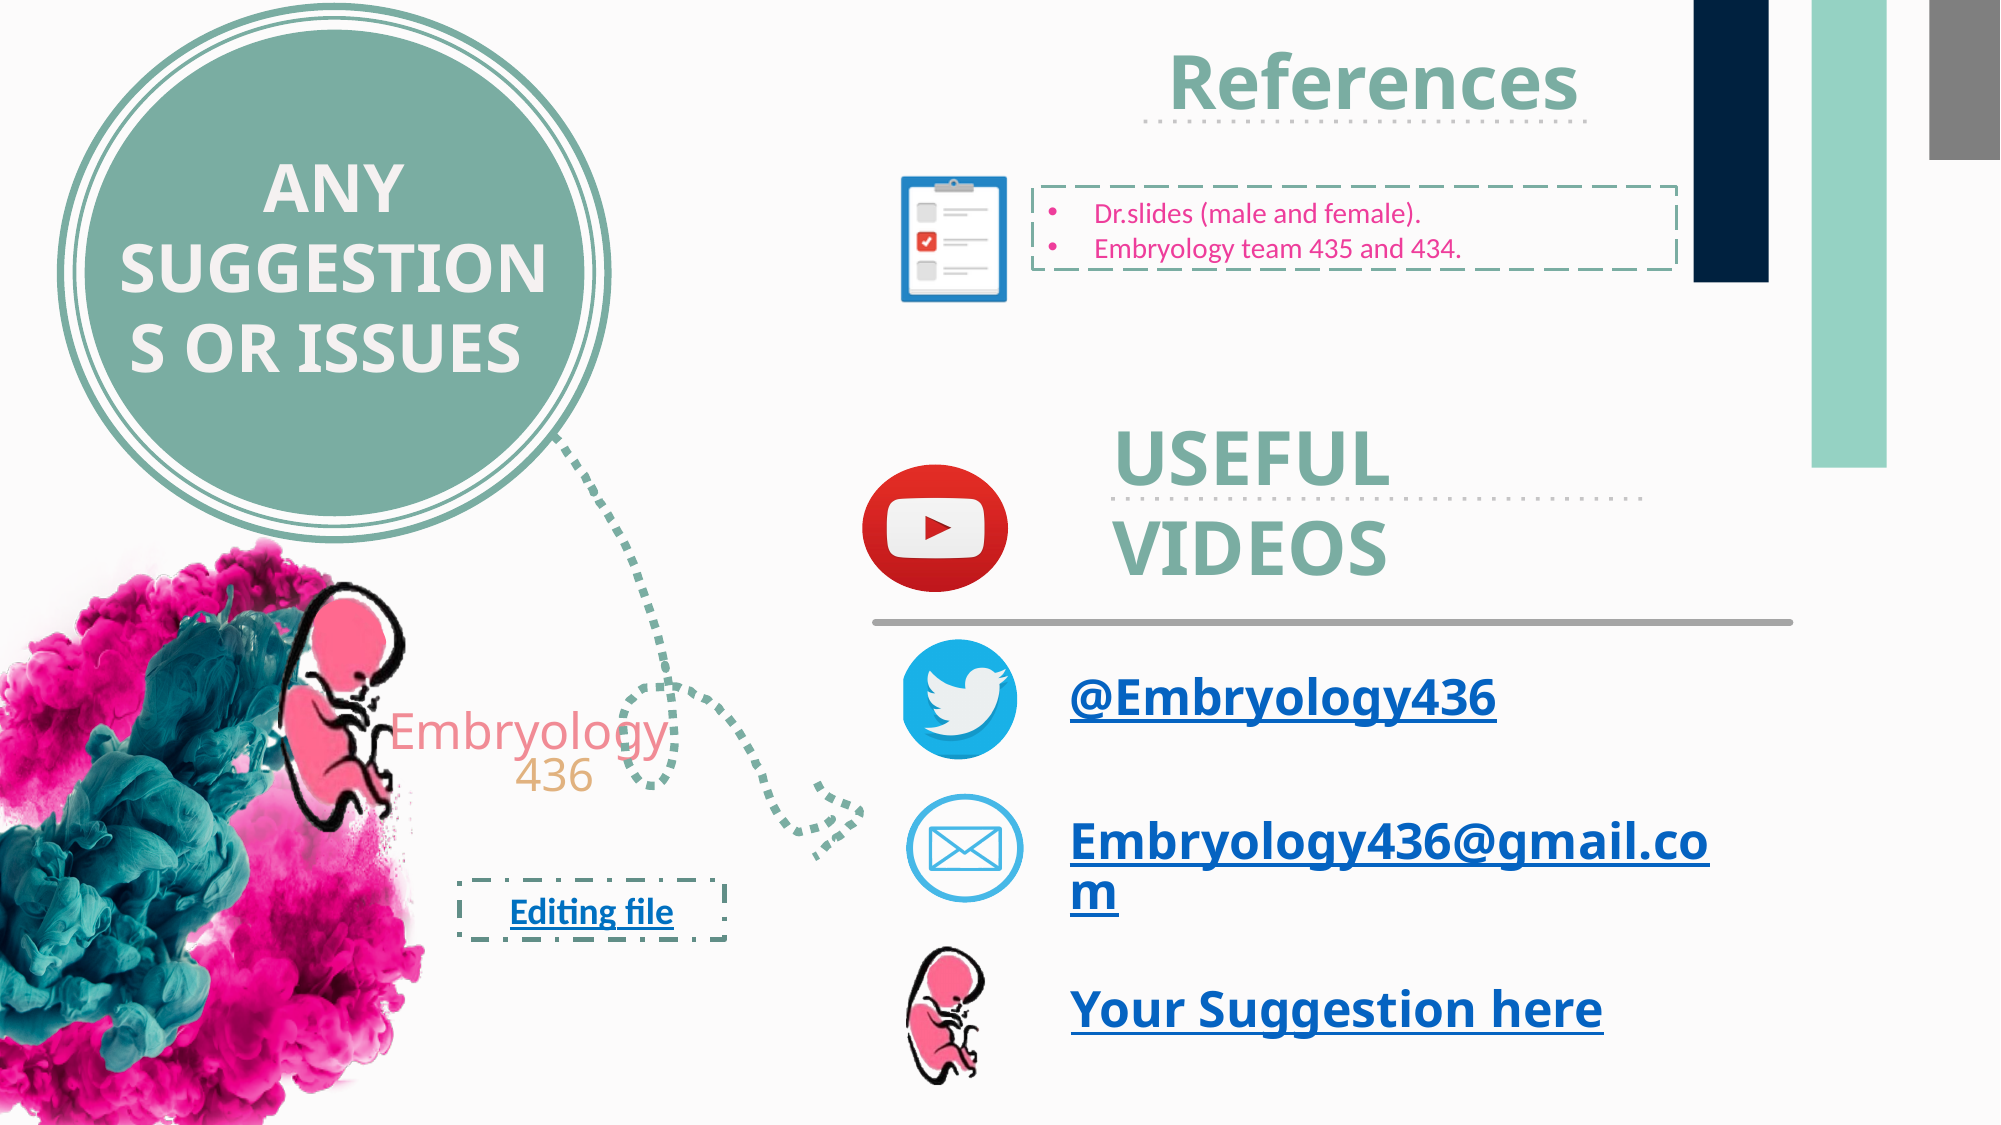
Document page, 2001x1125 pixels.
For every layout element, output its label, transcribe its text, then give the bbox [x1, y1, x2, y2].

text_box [60, 6, 609, 540]
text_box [0, 521, 1144, 1125]
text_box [1693, 0, 2000, 468]
text_box Embryology436@gmail.com [1148, 801, 1768, 878]
picture [899, 175, 1009, 303]
picture [899, 639, 1018, 760]
text_box Your Suggestion here [1148, 970, 1769, 1047]
text_box Dr.slides (male and female). Embryology team 435 and 434. [1032, 186, 1677, 270]
picture [861, 464, 1009, 593]
picture [905, 793, 1024, 903]
picture [906, 945, 1075, 1086]
text_box USEFUL VIDEOS [1097, 402, 1667, 509]
text_box @Embryology436 [1148, 657, 1542, 734]
text_box References [1152, 27, 1688, 134]
